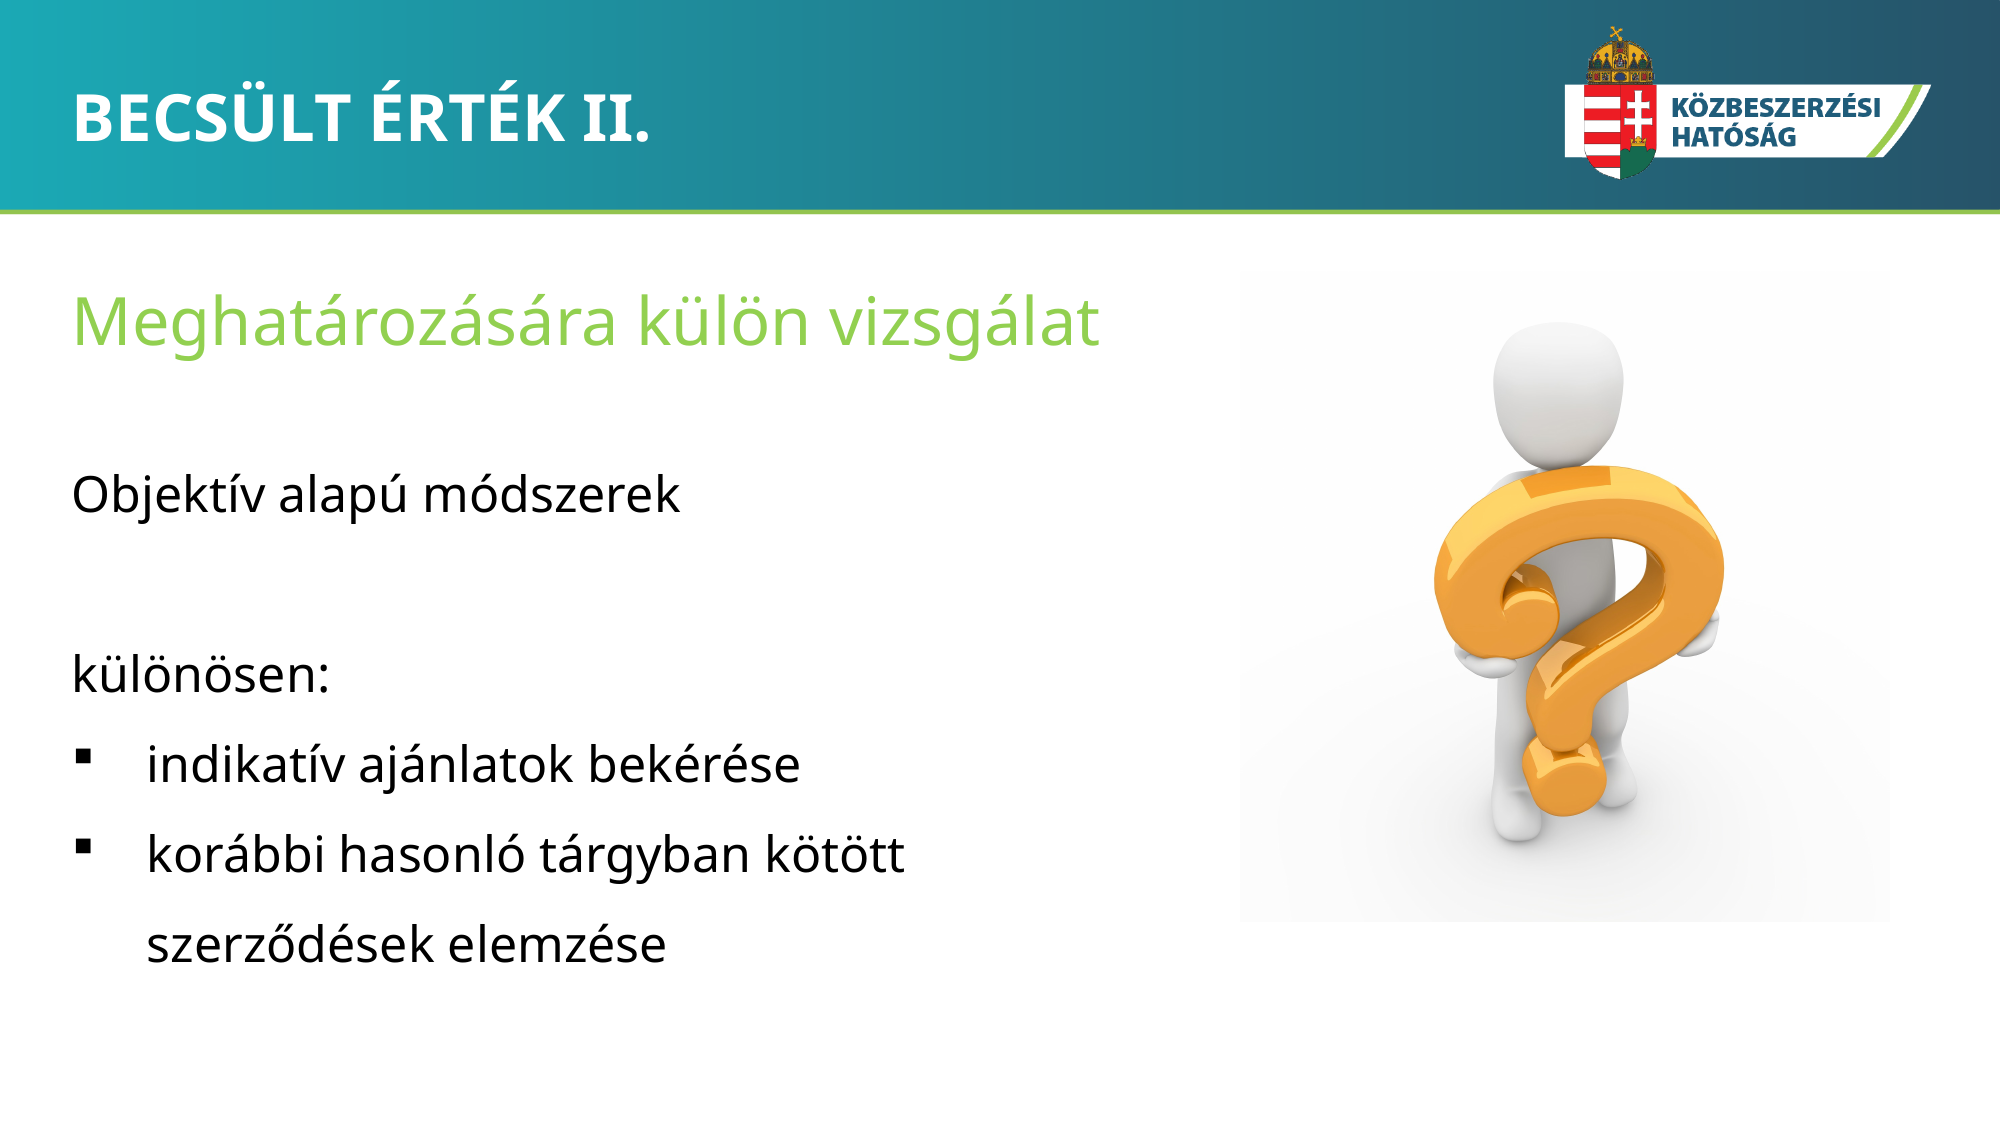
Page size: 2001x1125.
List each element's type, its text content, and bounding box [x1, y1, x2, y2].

picture [1239, 271, 1890, 922]
text_box Meghatározására külön vizsgálat [57, 271, 1145, 367]
text_box BECSÜLT ÉRTÉK II. [57, 55, 1562, 205]
text_box Objektív alapú módszerek különösen: indikatív ajánlatok bekérése korábbi hasonló tárgyban kötött szerződések elemzése [57, 424, 1222, 980]
picture [1559, 8, 1938, 197]
text_box [0, 209, 2000, 215]
text_box [0, 0, 2000, 209]
